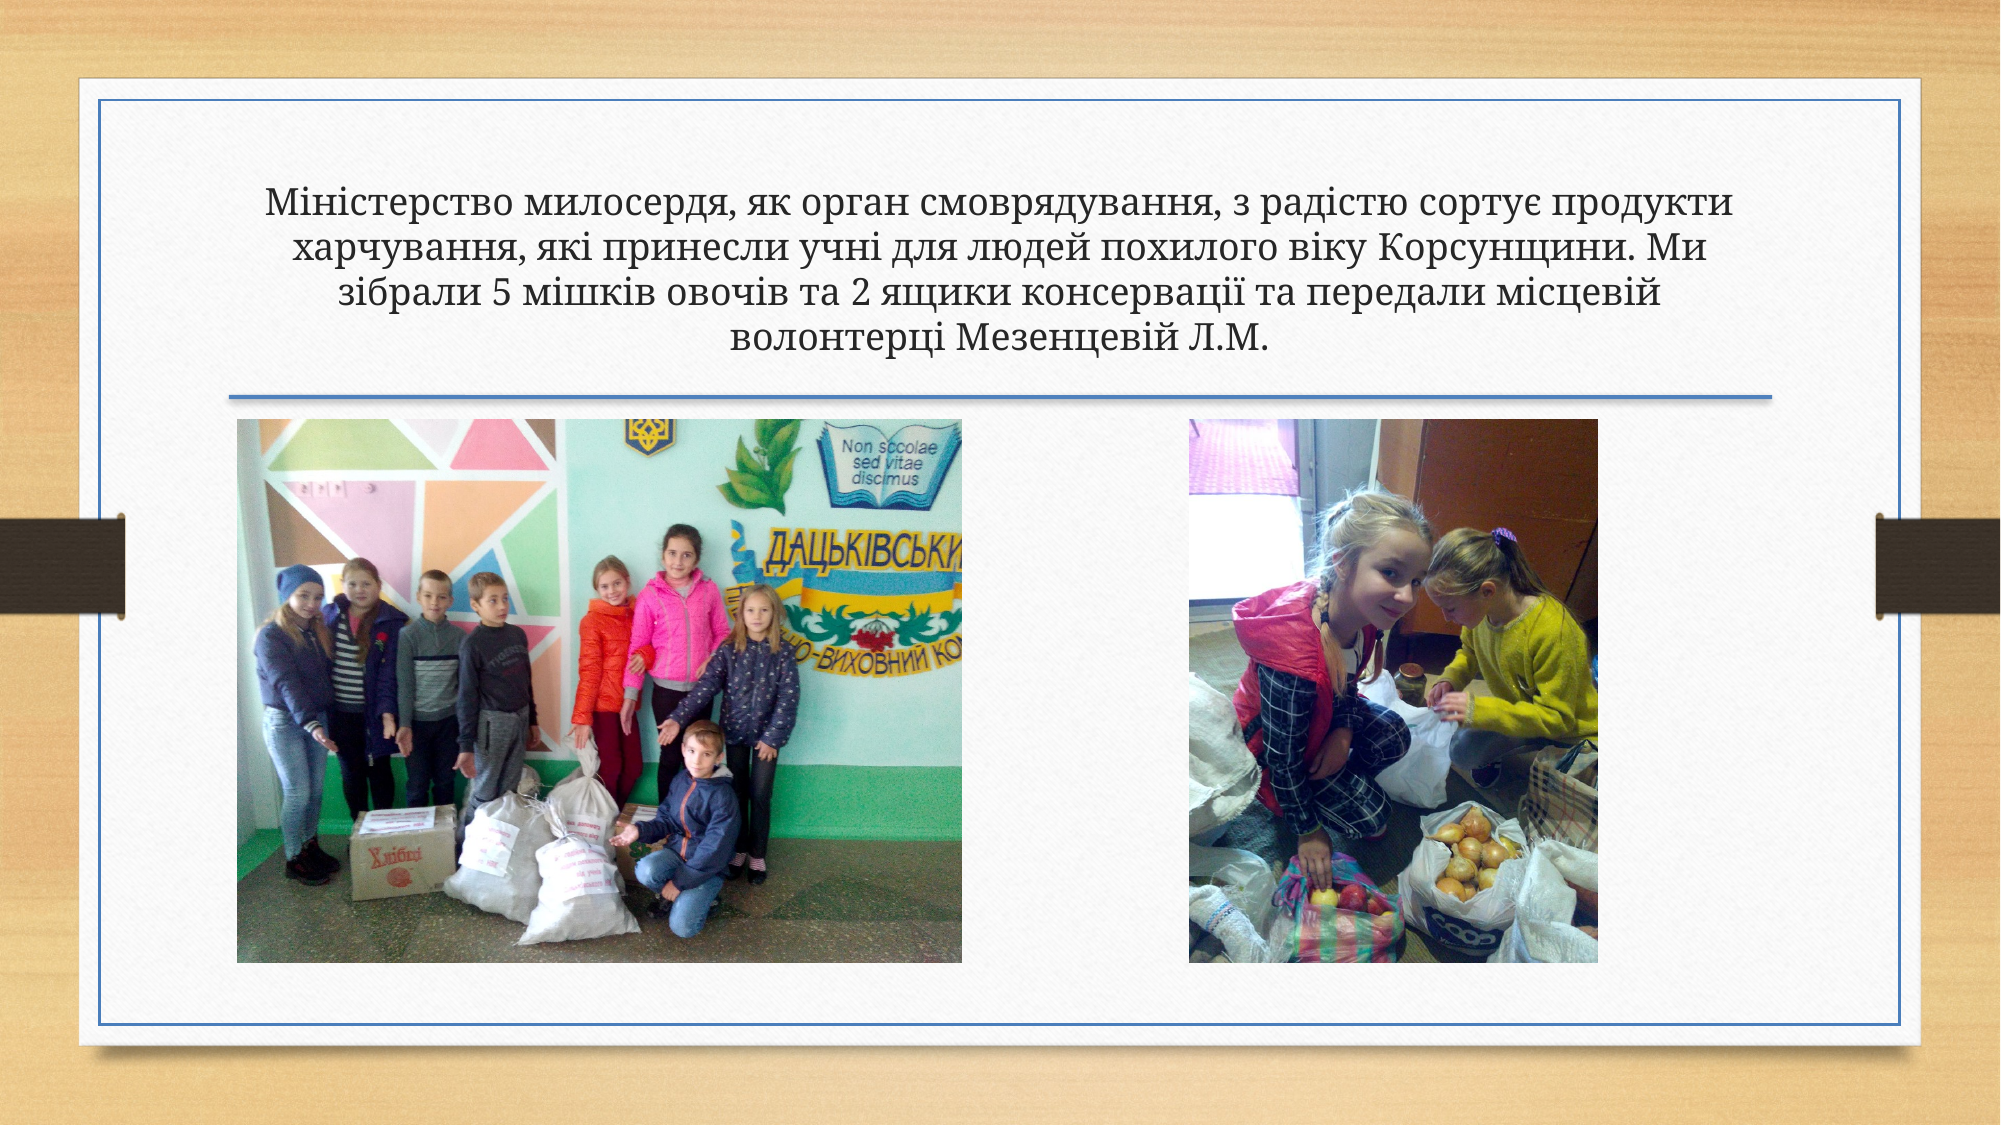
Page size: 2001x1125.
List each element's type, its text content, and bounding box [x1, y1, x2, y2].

picture [0, 0, 2001, 1125]
text_box Міністерство милосердя, як орган смоврядування, з радістю сортує продукти харчування, які принесли учні для людей похилого віку Корсунщини. Ми зібрали 5 мішків овочів та 2 ящики консервації та передали місцевій волонтерці Мезенцевій Л.М. [212, 161, 1788, 375]
